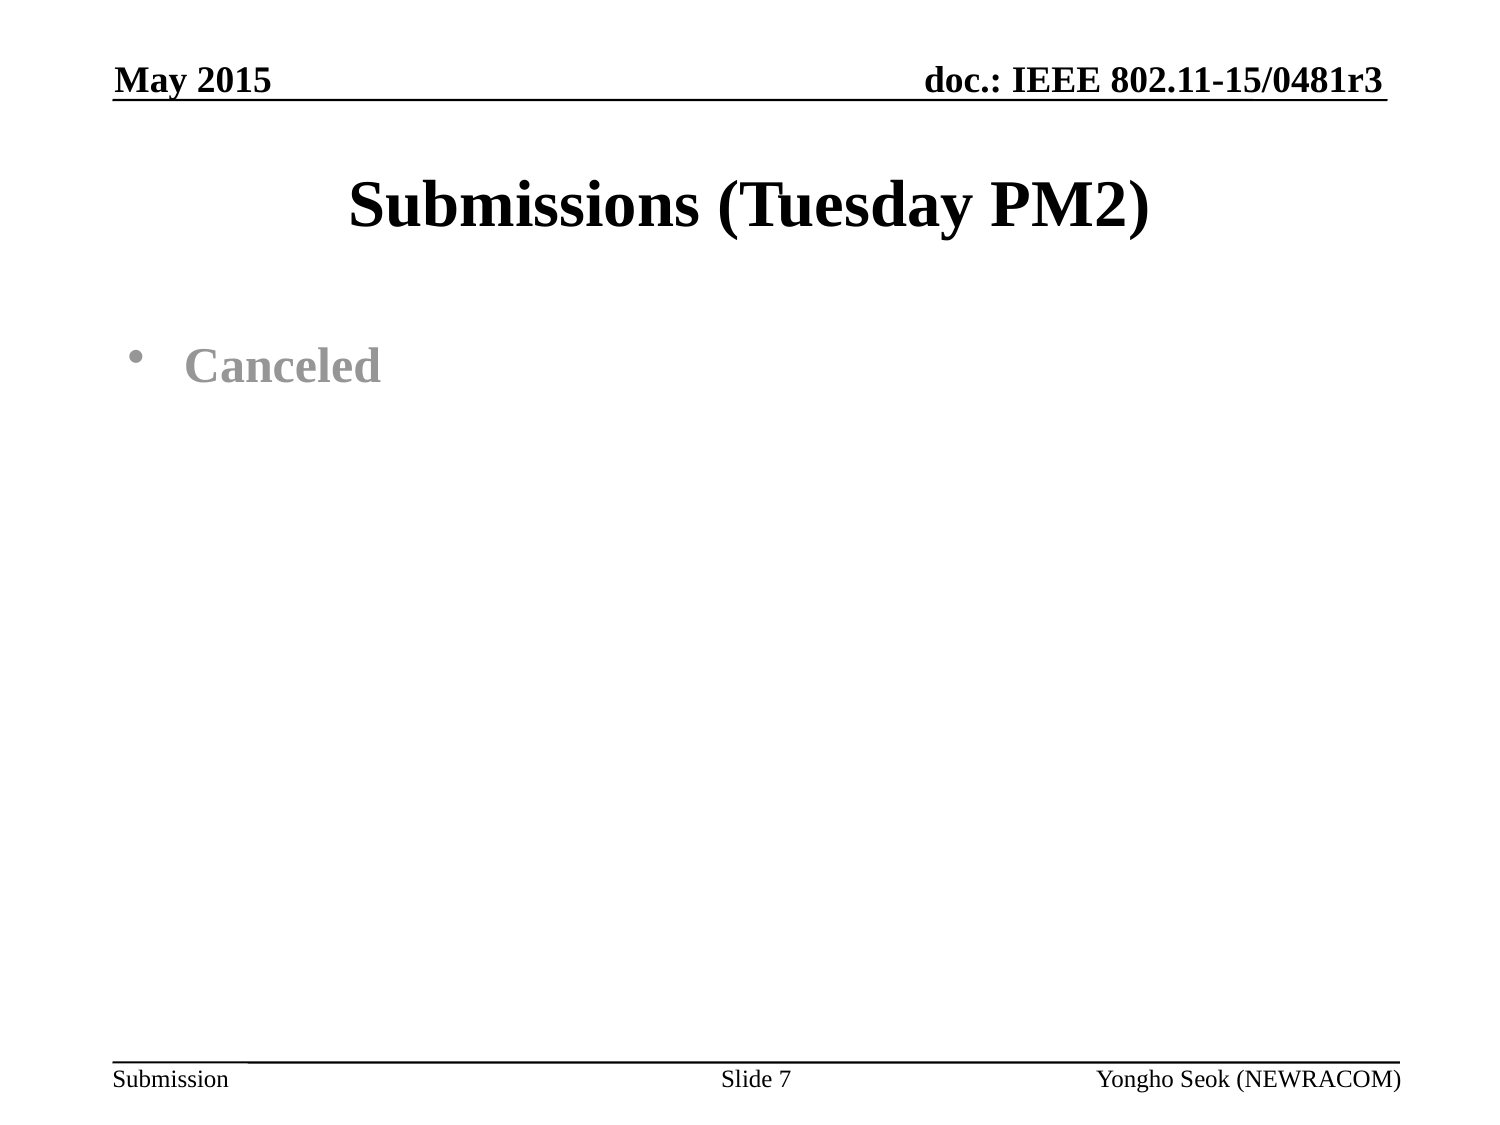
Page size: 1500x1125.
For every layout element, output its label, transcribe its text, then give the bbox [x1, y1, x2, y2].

list Canceled [112, 324, 1388, 1001]
footer Yongho Seok (NEWRACOM) [1088, 1061, 1402, 1093]
slide_number Slide 7 [712, 1061, 800, 1093]
title Submissions (Tuesday PM2) [112, 112, 1388, 288]
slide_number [114, 54, 274, 101]
